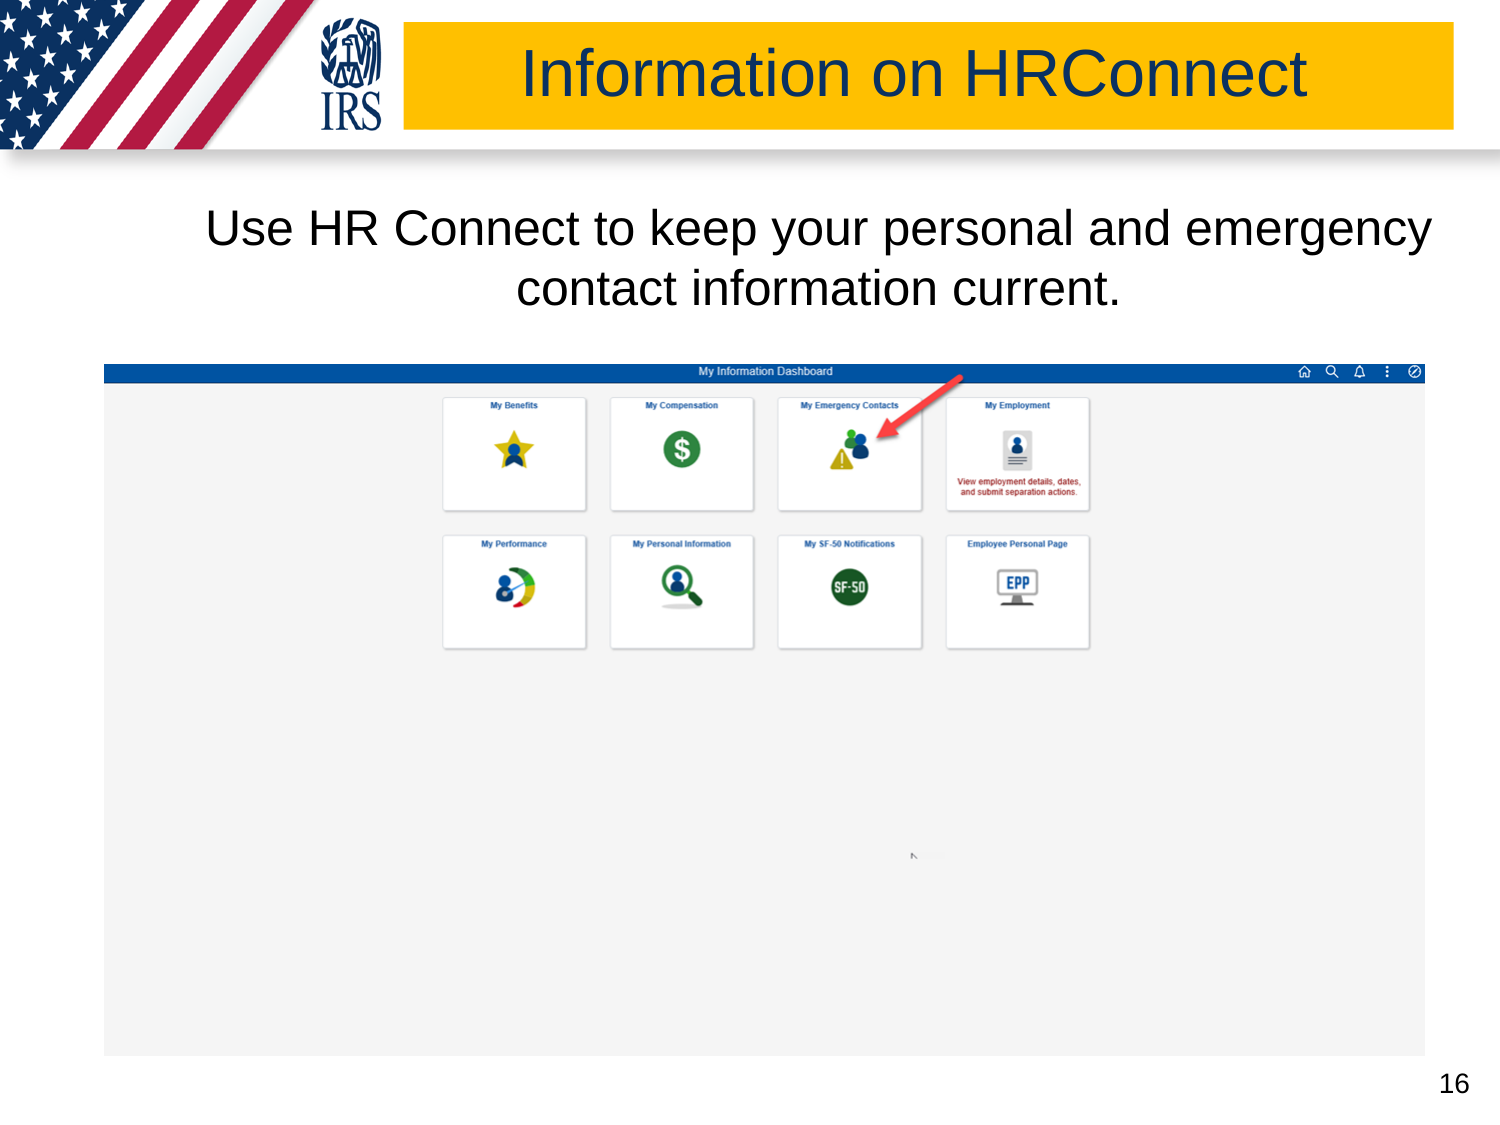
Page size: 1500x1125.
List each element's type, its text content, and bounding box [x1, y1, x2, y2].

slide_number 16 [1417, 1052, 1492, 1113]
list Use HR Connect to keep your personal and emergency contact information current. [110, 187, 1500, 324]
picture [0, 0, 1500, 1125]
title Information on HRConnect 2 [403, 22, 1454, 128]
